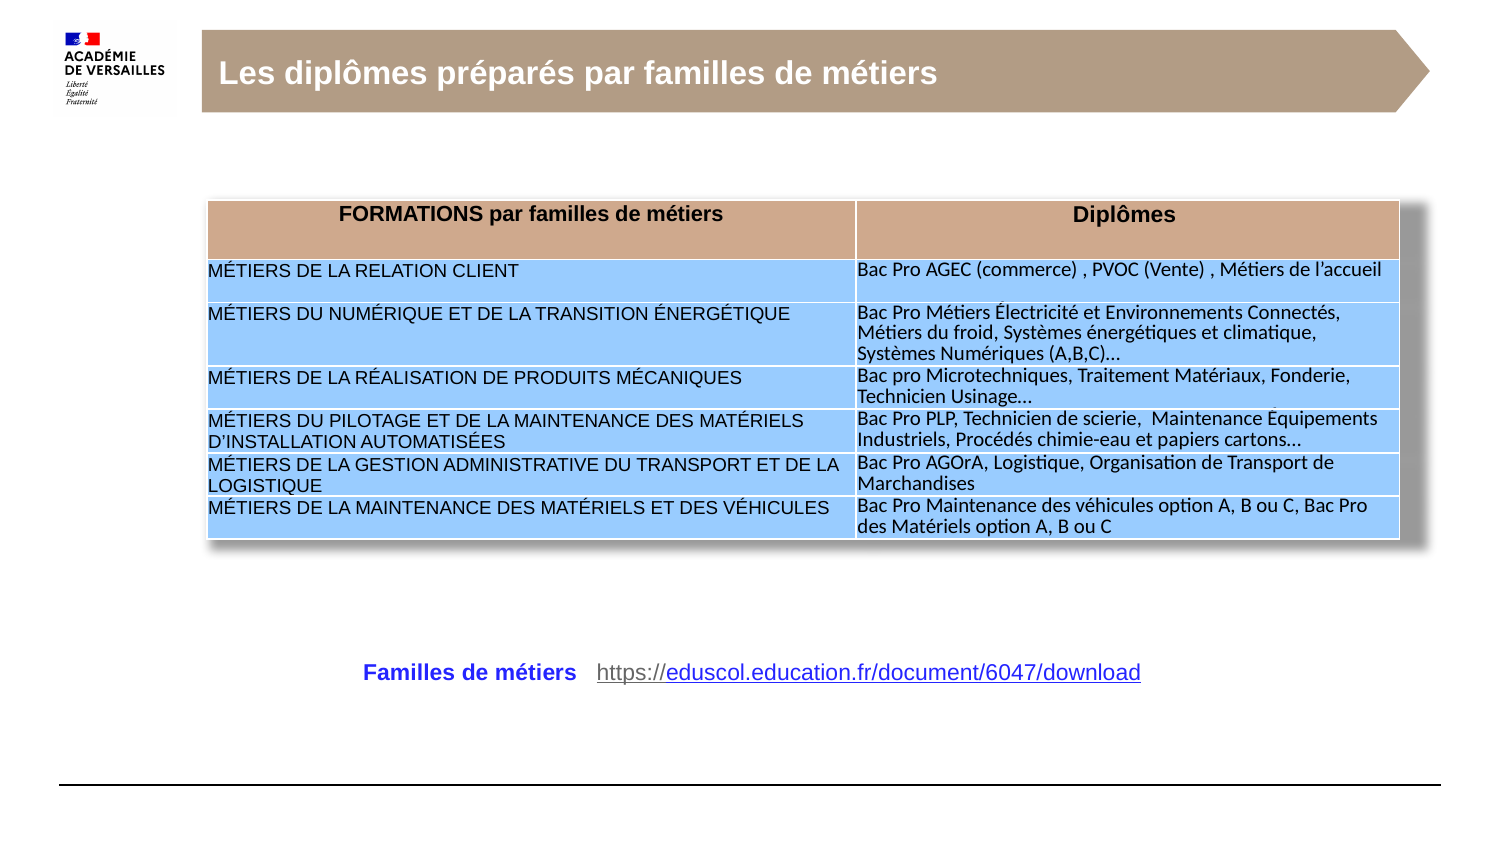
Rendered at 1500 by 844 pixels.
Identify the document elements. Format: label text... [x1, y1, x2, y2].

table_header FORMATIONS par familles de métiers [208, 201, 855, 259]
table_cell Bac Pro AGEC (commerce) , PVOC (Vente) , Métiers de l’accueil [857, 260, 1399, 302]
table_cell Bac Pro Maintenance des véhicules option A, B ou C, Bac Pro des Matériels option A, B ou C [857, 497, 1399, 538]
table_cell Bac Pro PLP, Technicien de scierie, Maintenance Équipements Industriels, Procédés chimie-eau et papiers cartons… [857, 410, 1399, 452]
table_cell MÉTIERS DE LA GESTION ADMINISTRATIVE DU TRANSPORT ET DE LA LOGISTIQUE [208, 454, 855, 495]
table_cell MÉTIERS DU NUMÉRIQUE ET DE LA TRANSITION ÉNERGÉTIQUE [208, 303, 855, 365]
table_cell Bac pro Microtechniques, Traitement Matériaux, Fonderie, Technicien Usinage… [857, 367, 1399, 408]
table_cell MÉTIERS DU PILOTAGE ET DE LA MAINTENANCE DES MATÉRIELS D’INSTALLATION AUTOMATISÉES [208, 410, 855, 452]
table_cell Bac Pro Métiers Électricité et Environnements Connectés, Métiers du froid, Systèmes énergétiques et climatique, Systèmes Numériques (A,B,C)… [857, 303, 1399, 365]
text_box Les diplômes préparés par familles de métiers [199, 27, 1432, 115]
table_cell MÉTIERS DE LA MAINTENANCE DES MATÉRIELS ET DES VÉHICULES [208, 497, 855, 538]
table_cell MÉTIERS DE LA RÉALISATION DE PRODUITS MÉCANIQUES [208, 367, 855, 408]
table_cell Bac Pro AGOrA, Logistique, Organisation de Transport de Marchandises [857, 454, 1399, 495]
table_header Diplômes [857, 201, 1399, 259]
picture [53, 20, 177, 117]
table_cell MÉTIERS DE LA RELATION CLIENT [208, 260, 855, 302]
text_box Familles de métiers https://eduscol.education.fr/document/6047/download [348, 650, 1400, 693]
